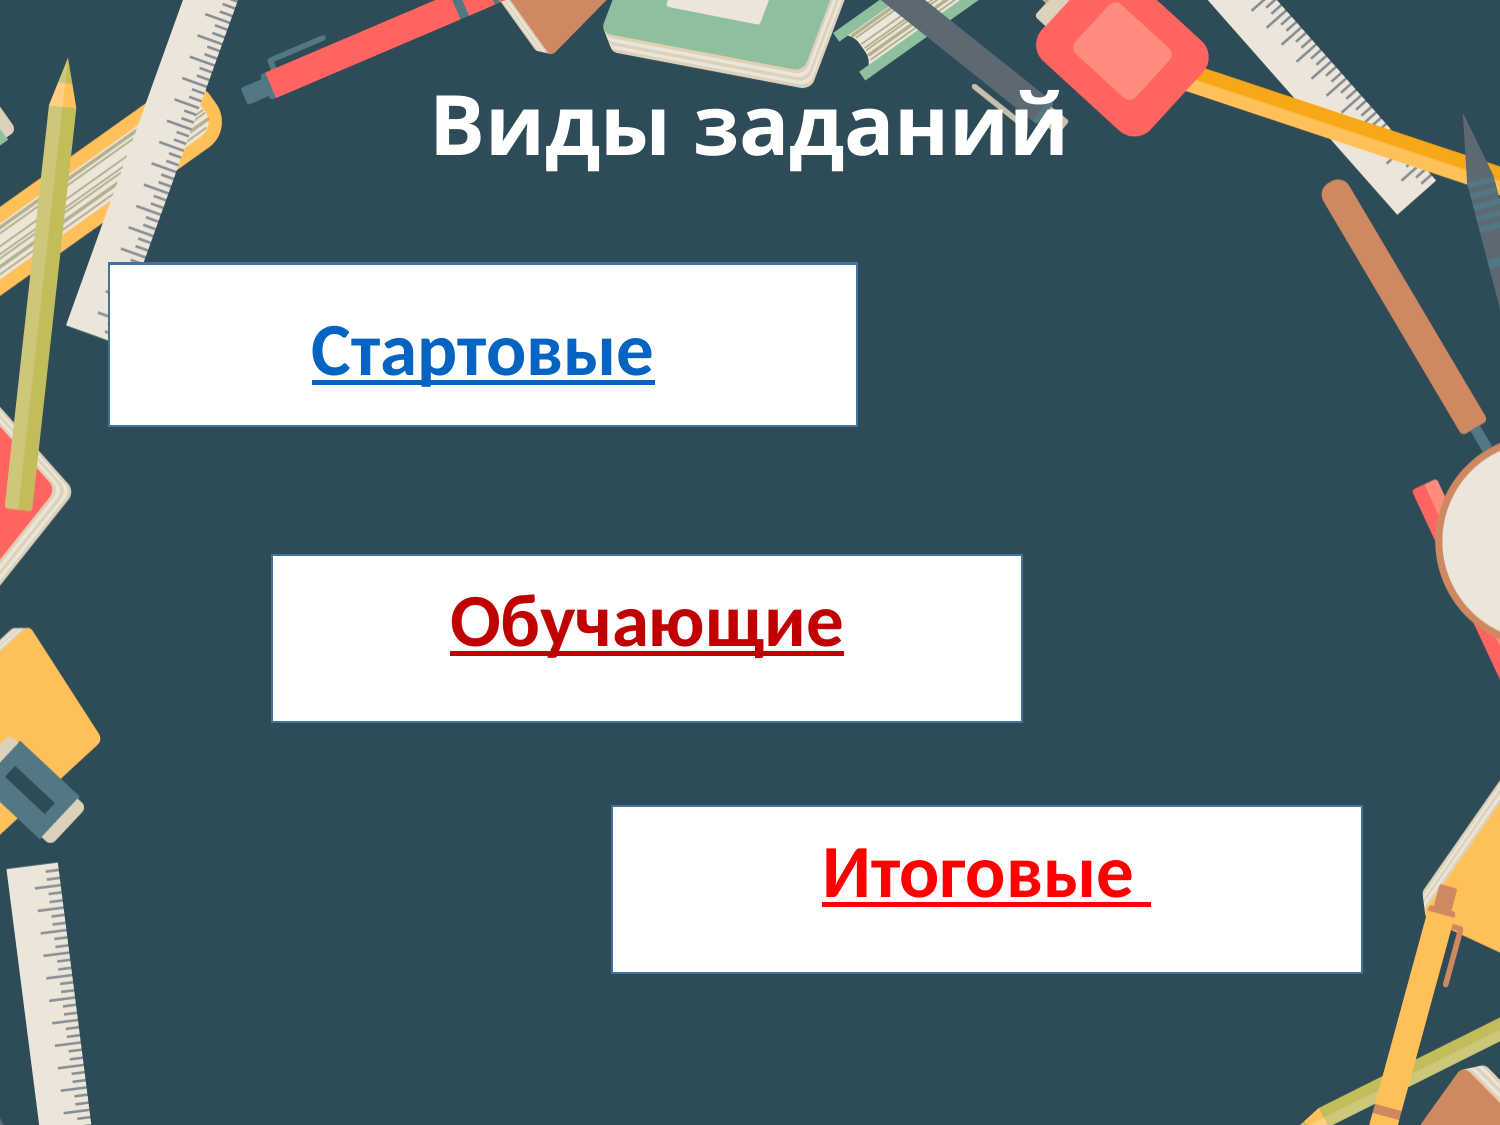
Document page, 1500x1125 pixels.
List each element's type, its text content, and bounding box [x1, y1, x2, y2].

text_box Итоговые [611, 805, 1363, 974]
text_box Обучающие [271, 554, 1023, 723]
title Виды заданий [103, 47, 1397, 209]
picture [0, 0, 1500, 1125]
text_box Стартовые [108, 262, 858, 427]
